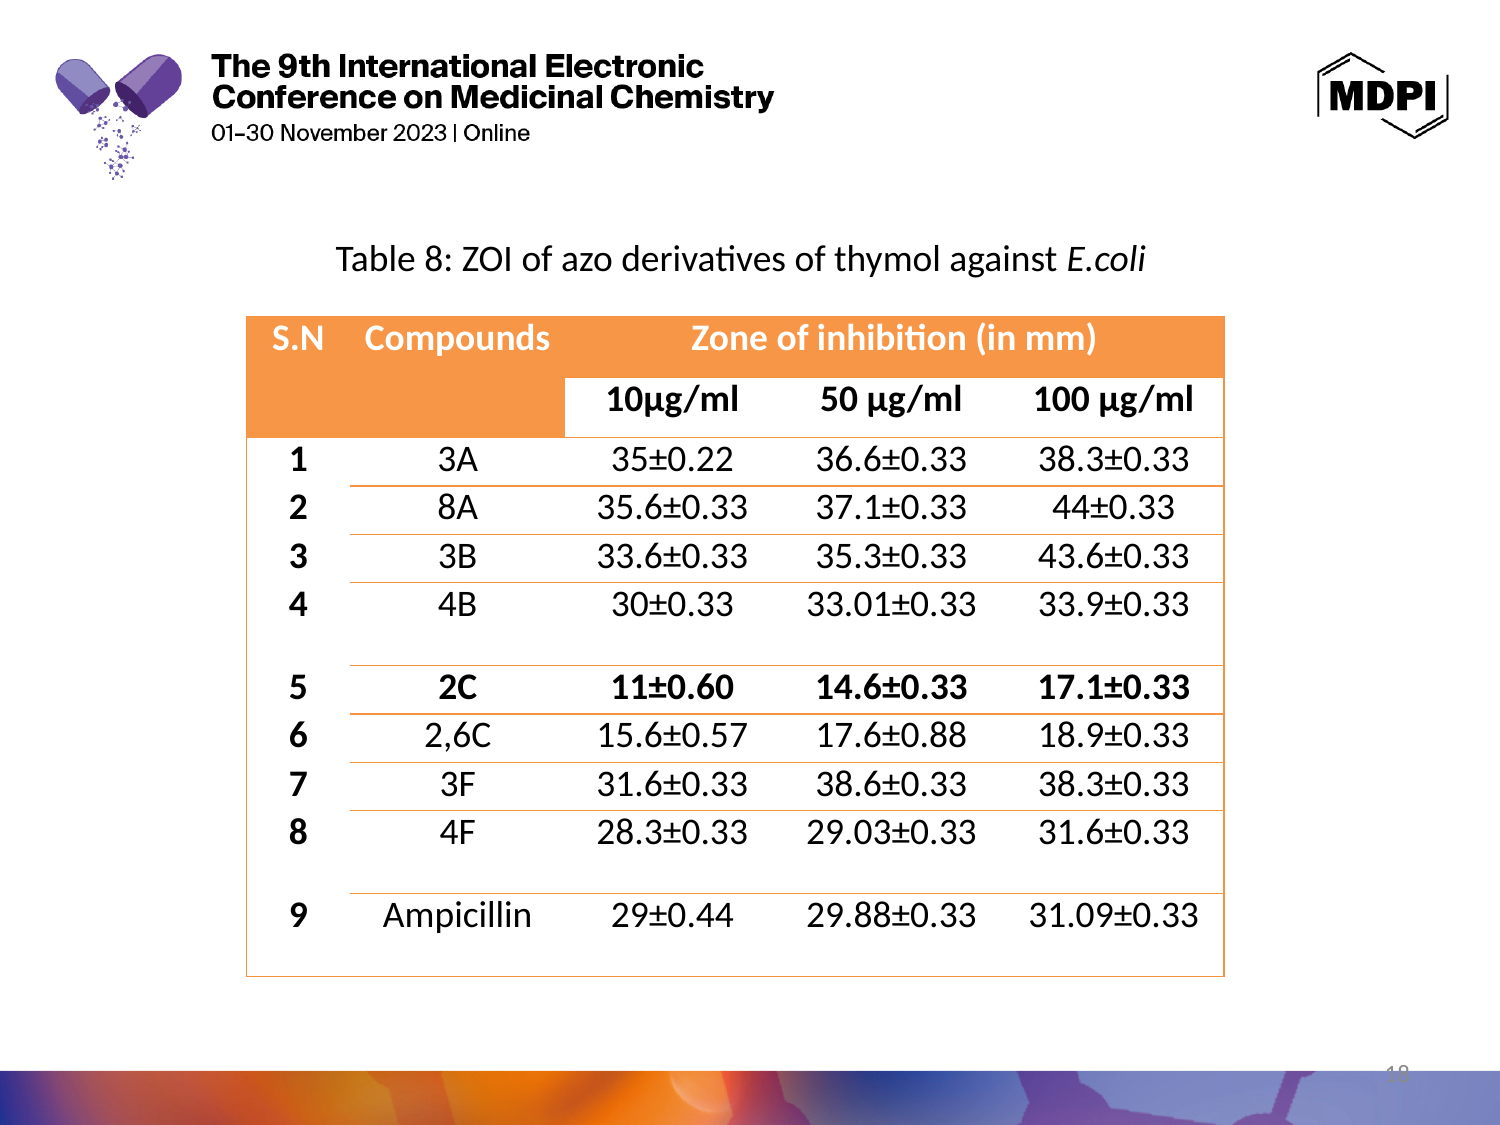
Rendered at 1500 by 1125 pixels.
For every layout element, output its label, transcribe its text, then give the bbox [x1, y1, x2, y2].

table_cell 31.6±0.33 [1003, 811, 1223, 893]
table_cell 1 [247, 438, 350, 486]
table_header Zone of inhibition (in mm) [565, 332, 1223, 377]
table_cell 29.88±0.33 [779, 894, 1003, 976]
table_cell 3F [350, 763, 565, 810]
table_cell 17.6±0.88 [779, 715, 1003, 762]
table_cell 4F [350, 811, 565, 893]
table_cell 2 [247, 486, 350, 534]
table_cell 14.6±0.33 [779, 666, 1003, 713]
table_cell 29.03±0.33 [779, 811, 1003, 893]
table_cell 3A [350, 438, 565, 485]
table_cell 8 [247, 811, 350, 894]
table_cell 35±0.22 [565, 438, 779, 485]
table_cell 35.3±0.33 [779, 535, 1003, 582]
table_cell 3 [247, 534, 350, 583]
table_cell 33.9±0.33 [1003, 583, 1223, 665]
table_cell 17.1±0.33 [1003, 666, 1223, 713]
table_cell Ampicillin [350, 894, 565, 976]
table_cell 31.09±0.33 [1003, 894, 1223, 976]
table_cell 18.9±0.33 [1003, 715, 1223, 762]
table_cell 38.3±0.33 [1003, 763, 1223, 810]
table_cell 33.01±0.33 [779, 583, 1003, 665]
table_header Compounds [350, 332, 565, 438]
table_cell 29±0.44 [565, 894, 779, 976]
table_cell 11±0.60 [565, 666, 779, 713]
text_box Table 8: ZOI of azo derivatives of thymol against E.coli [256, 226, 1225, 332]
table_cell 44±0.33 [1003, 487, 1223, 534]
table_cell 33.6±0.33 [565, 535, 779, 582]
table_cell 8A [350, 487, 565, 534]
table_cell 38.3±0.33 [1003, 438, 1223, 485]
table_cell 4 [247, 583, 350, 666]
table_cell 2C [350, 666, 565, 713]
picture [0, 0, 1500, 1125]
table_cell 37.1±0.33 [779, 487, 1003, 534]
table_cell 28.3±0.33 [565, 811, 779, 893]
table_cell 3B [350, 535, 565, 582]
table_cell 9 [247, 894, 350, 976]
table_cell 100 µg/ml [1003, 378, 1223, 437]
table_cell 36.6±0.33 [779, 438, 1003, 485]
table_cell 43.6±0.33 [1003, 535, 1223, 582]
table_cell 15.6±0.57 [565, 715, 779, 762]
slide_number 18 [1074, 1042, 1425, 1103]
table_header S.N [247, 317, 350, 438]
table_cell 35.6±0.33 [565, 487, 779, 534]
table_cell 31.6±0.33 [565, 763, 779, 810]
table_cell 38.6±0.33 [779, 763, 1003, 810]
table_cell 5 [247, 666, 350, 714]
table_cell 10µg/ml [565, 378, 779, 437]
table_cell 6 [247, 714, 350, 762]
table_cell 2,6C [350, 715, 565, 762]
table_cell 50 µg/ml [779, 378, 1003, 437]
table_cell 4B [350, 583, 565, 665]
table_cell 7 [247, 762, 350, 811]
table_cell 30±0.33 [565, 583, 779, 665]
